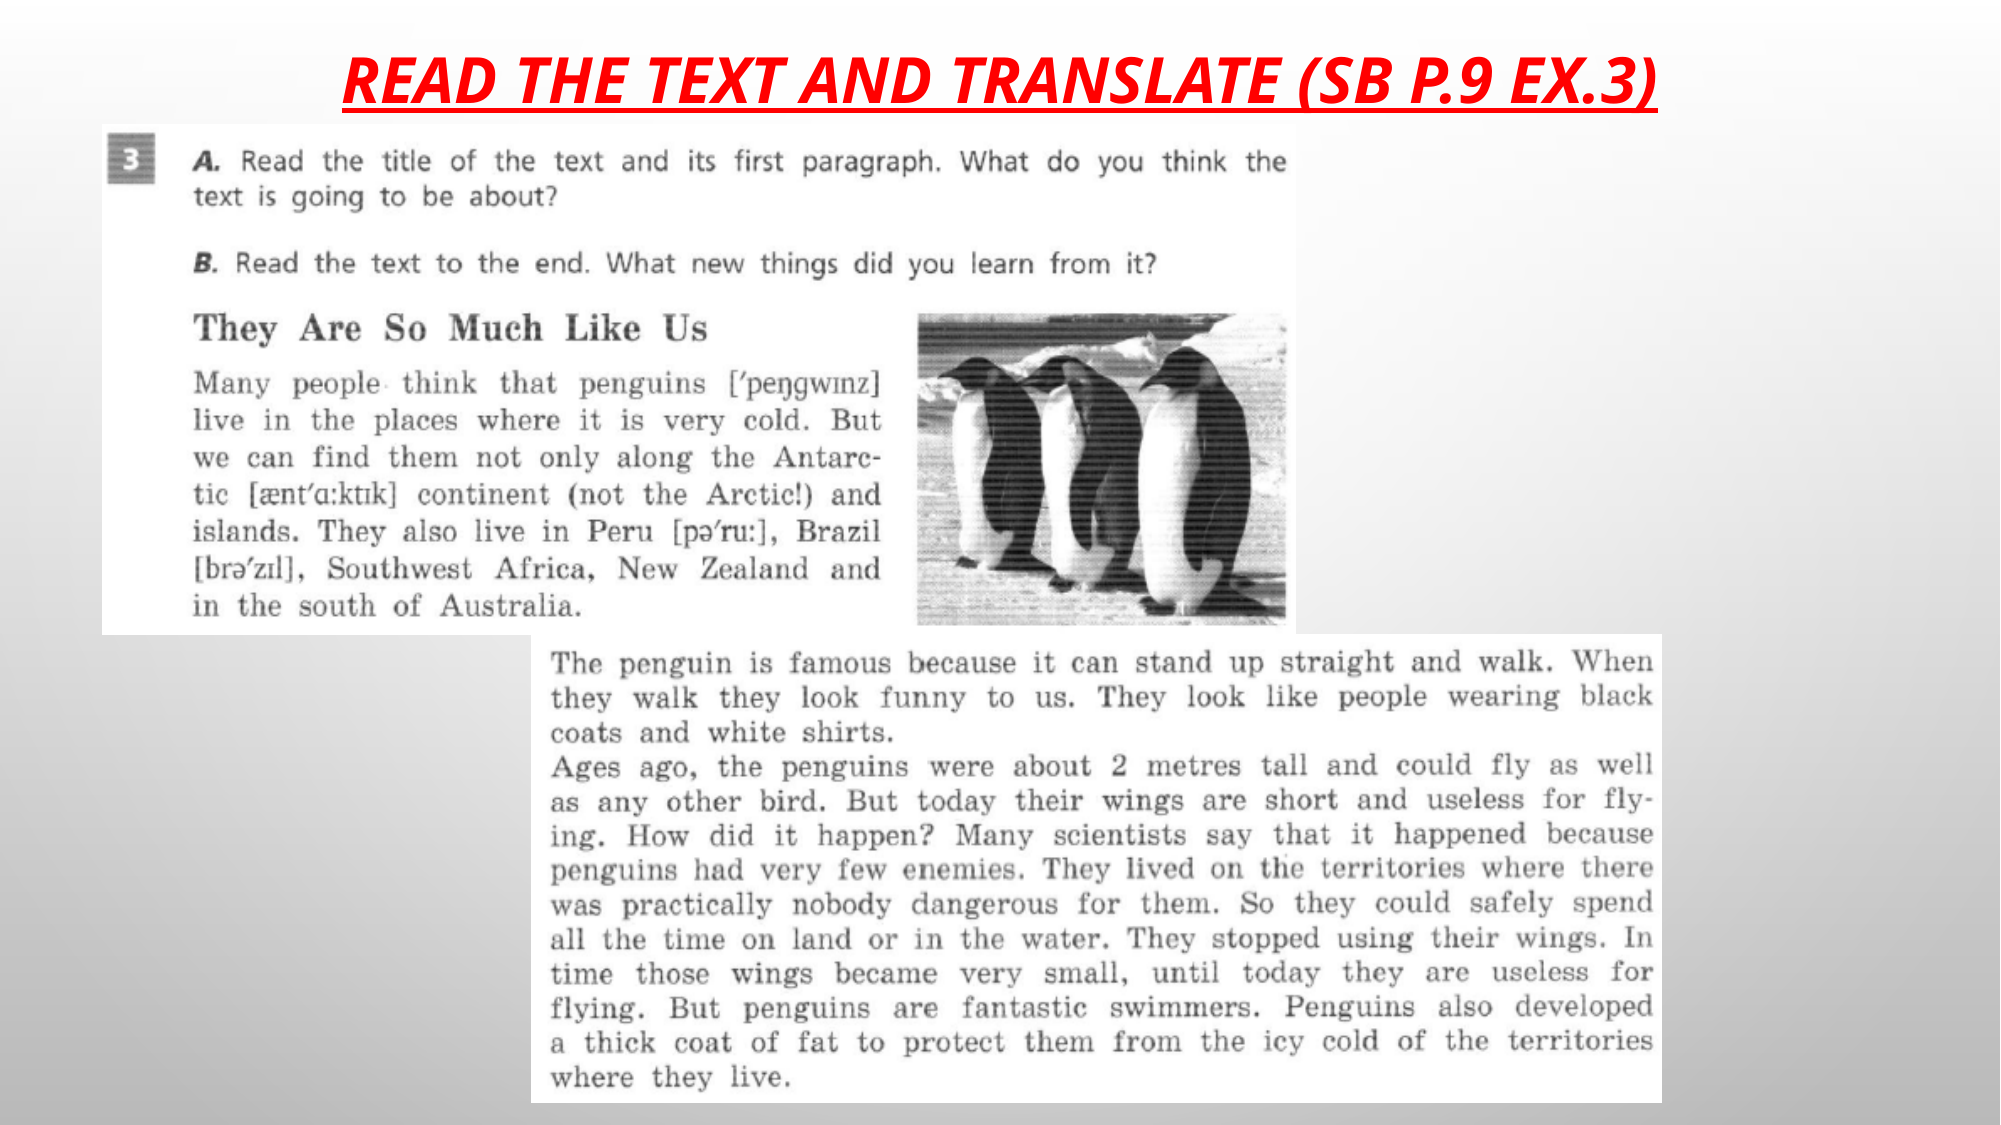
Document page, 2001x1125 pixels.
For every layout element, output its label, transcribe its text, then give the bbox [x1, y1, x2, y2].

picture [0, 0, 2000, 1125]
title Read the text and translate (SB p.9 ex.3) [137, 40, 1863, 125]
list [101, 124, 1296, 635]
